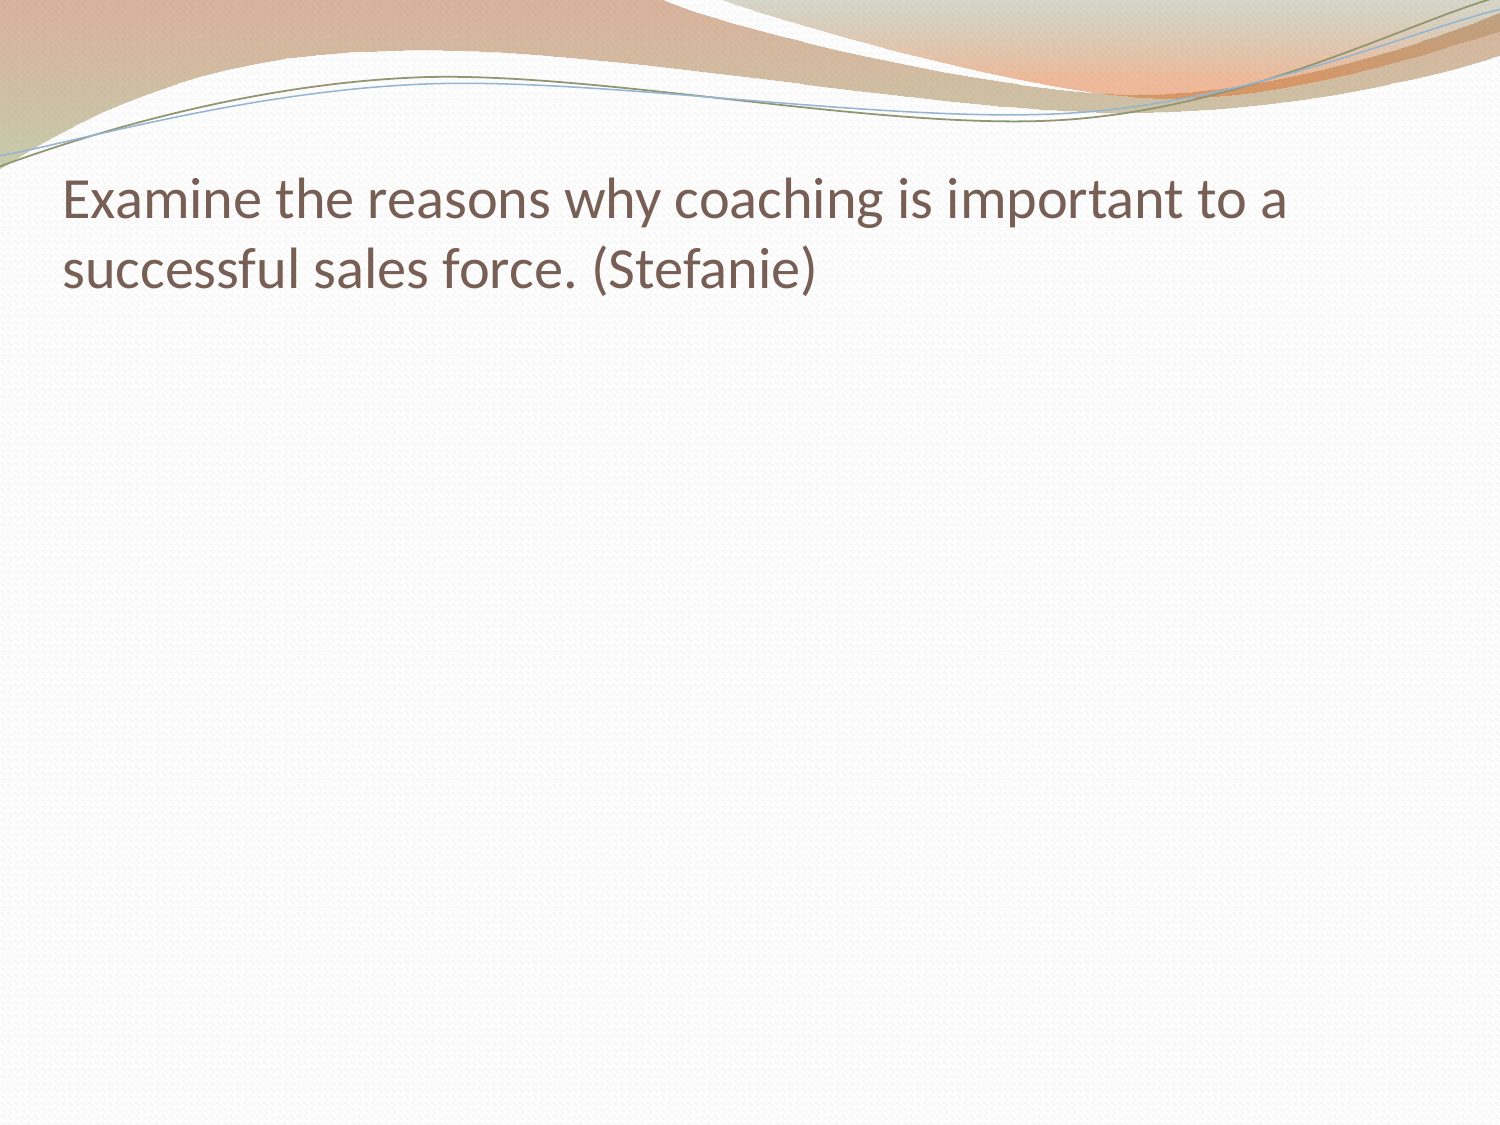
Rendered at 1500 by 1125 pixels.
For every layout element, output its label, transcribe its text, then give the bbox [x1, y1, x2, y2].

title Examine the reasons why coaching is important to a successful sales force. (Stefanie) [62, 99, 1413, 300]
